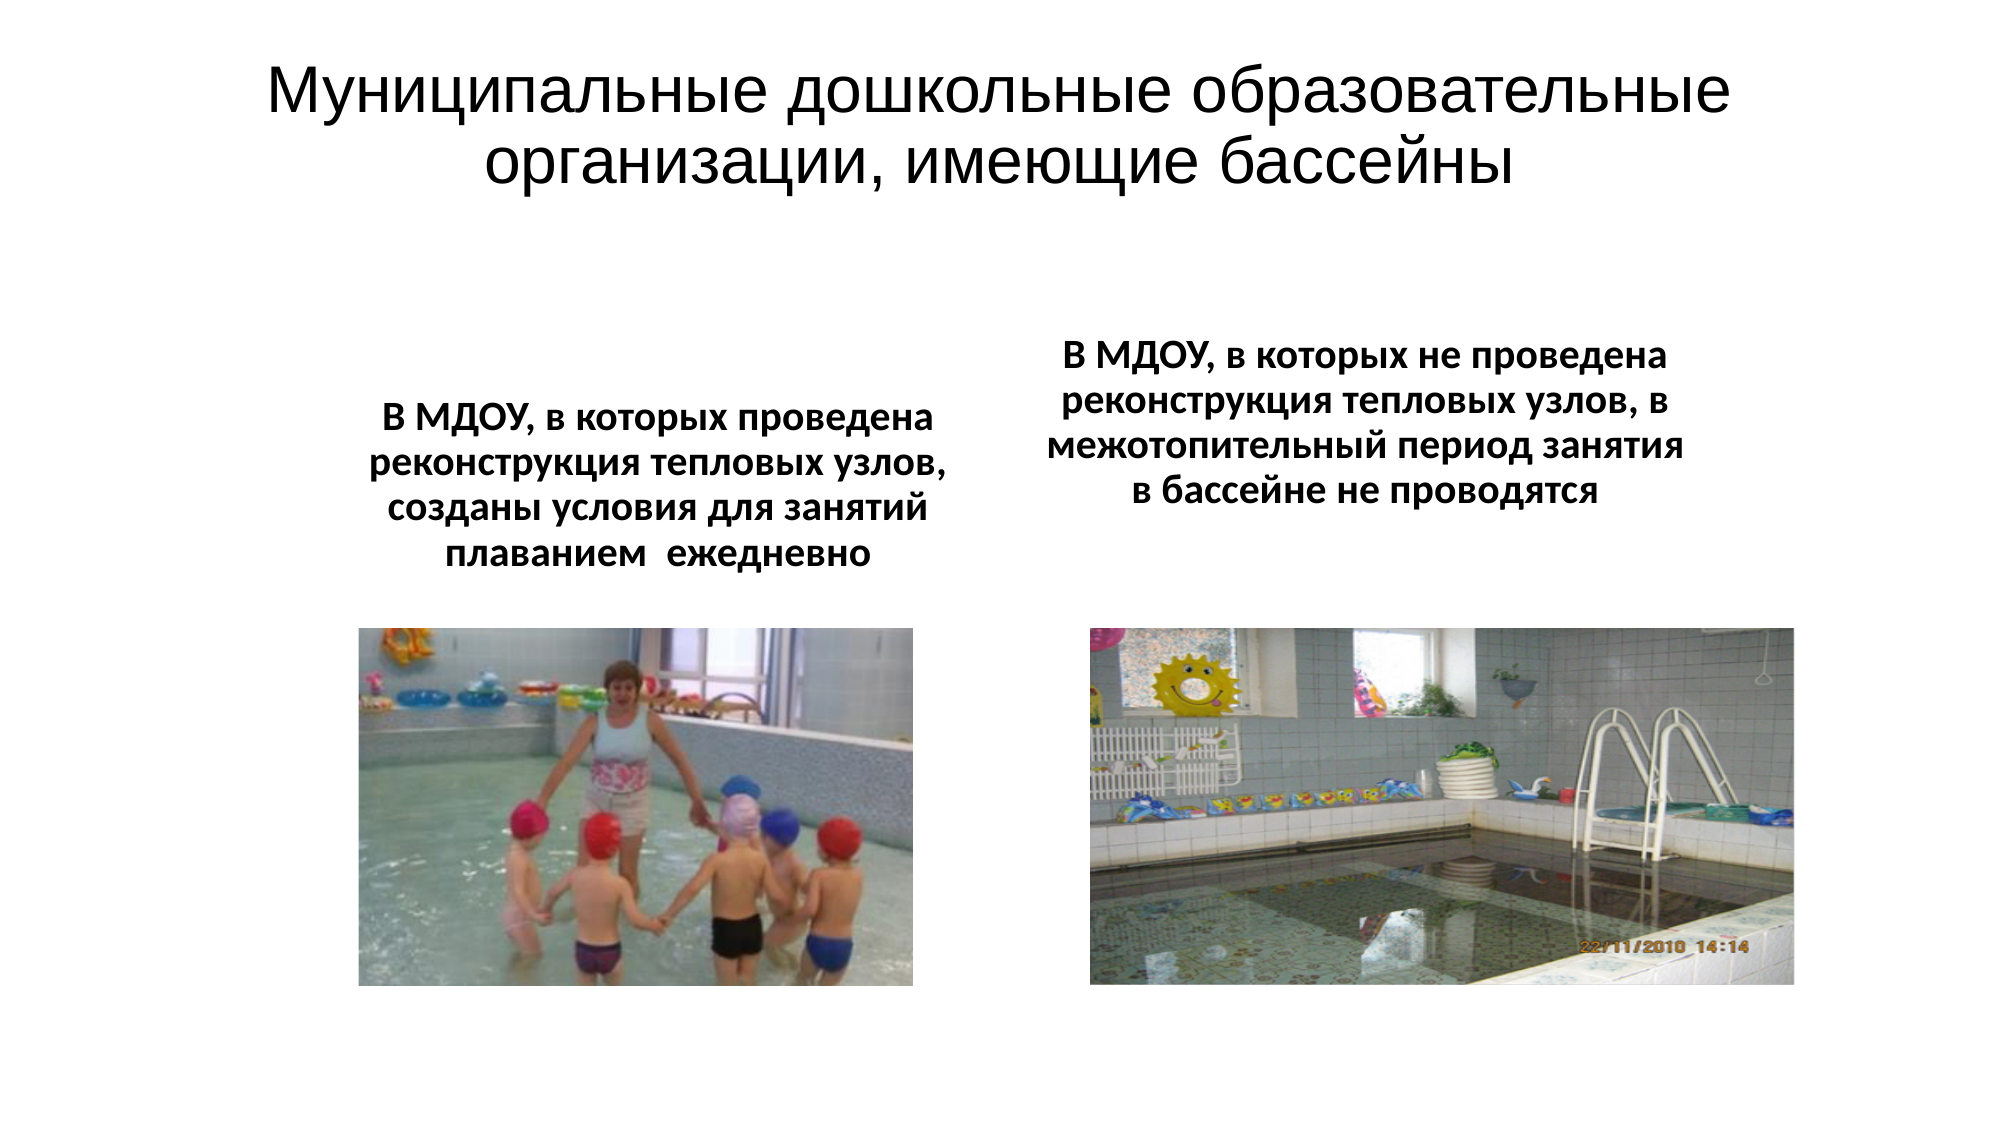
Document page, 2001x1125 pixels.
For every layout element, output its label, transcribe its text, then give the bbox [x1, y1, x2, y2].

picture [358, 628, 913, 986]
list В МДОУ, в которых проведена реконструкция тепловых узлов, созданы условия для занятий плаванием ежедневно [326, 316, 990, 590]
picture [1090, 628, 1796, 986]
list В МДОУ, в которых не проведена реконструкция тепловых узлов, в межотопительный период занятия в бассейне не проводятся [1027, 316, 1703, 586]
title Муниципальные дошкольные образовательные организации, имеющие бассейны [249, 45, 1750, 208]
